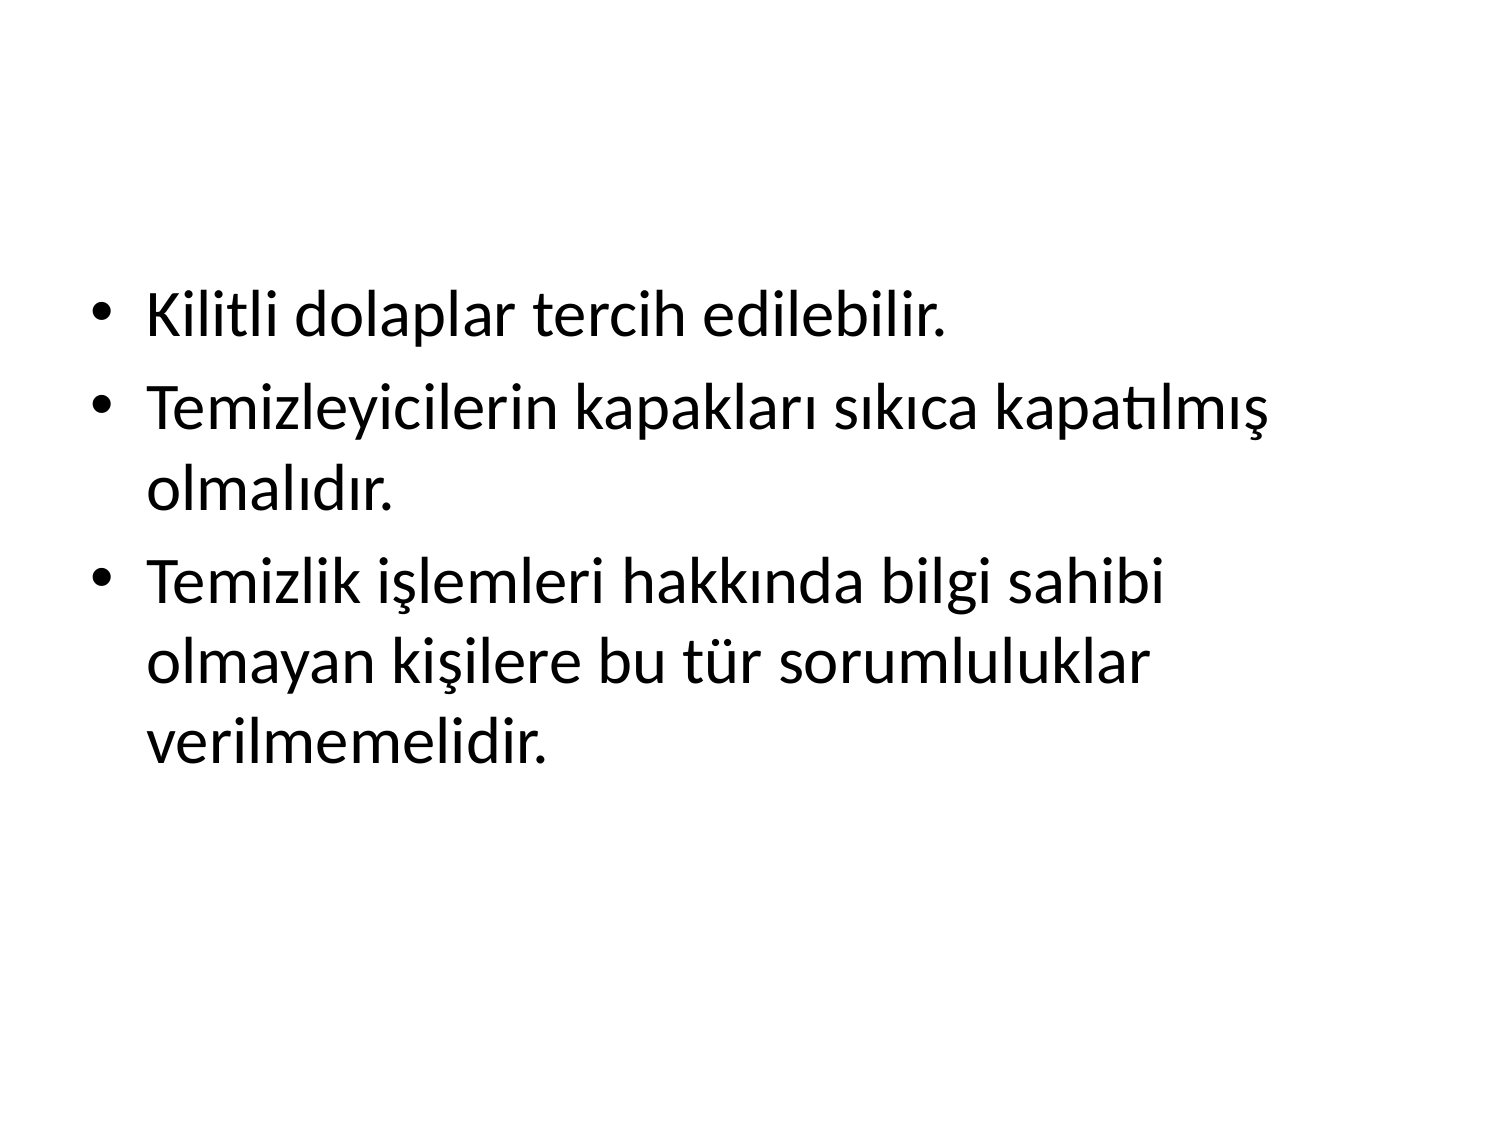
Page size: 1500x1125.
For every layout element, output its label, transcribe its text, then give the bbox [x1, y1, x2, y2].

list Kilitli dolaplar tercih edilebilir. Temizleyicilerin kapakları sıkıca kapatılmış olmalıdır. Temizlik işlemleri hakkında bilgi sahibi olmayan kişilere bu tür sorumluluklar verilmemelidir. [75, 262, 1425, 1005]
